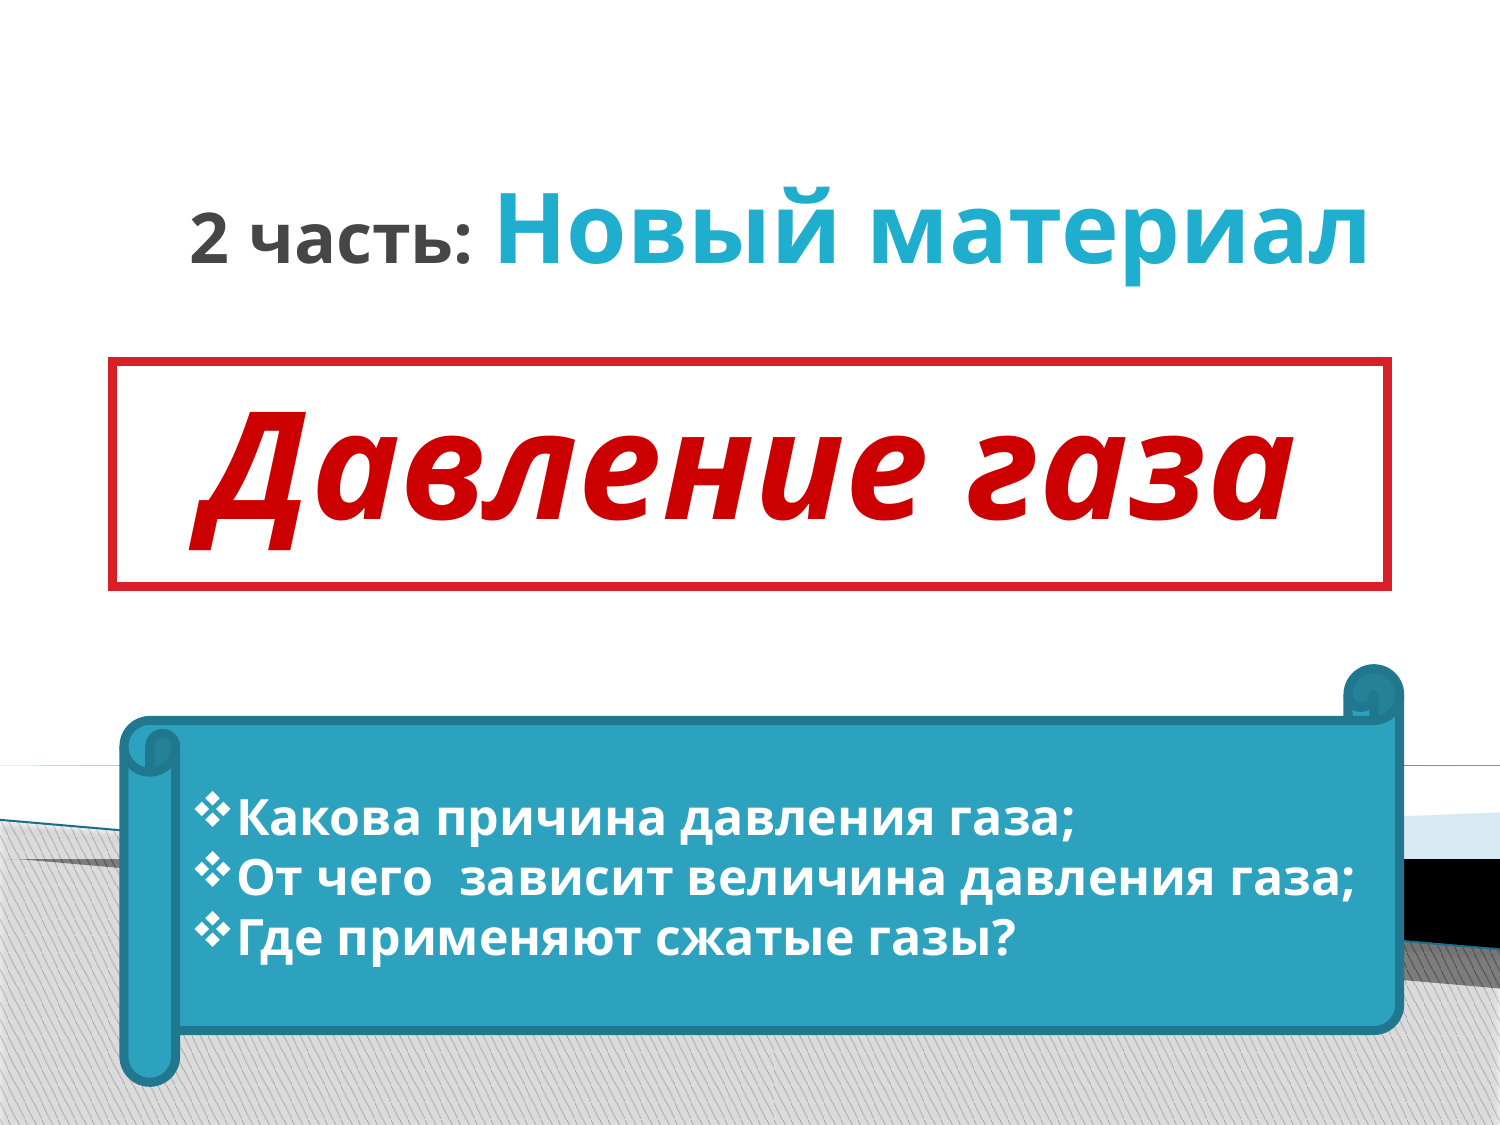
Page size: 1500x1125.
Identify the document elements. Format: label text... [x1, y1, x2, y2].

picture [5, 859, 119, 868]
picture [1405, 943, 1500, 989]
title 2 часть: Новый материал [112, 66, 1388, 291]
text_box Какова причина давления газа; От чего зависит величина давления газа; Где применяют сжатые газы? [119, 664, 1405, 1087]
subtitle Давление газа [108, 357, 1392, 591]
